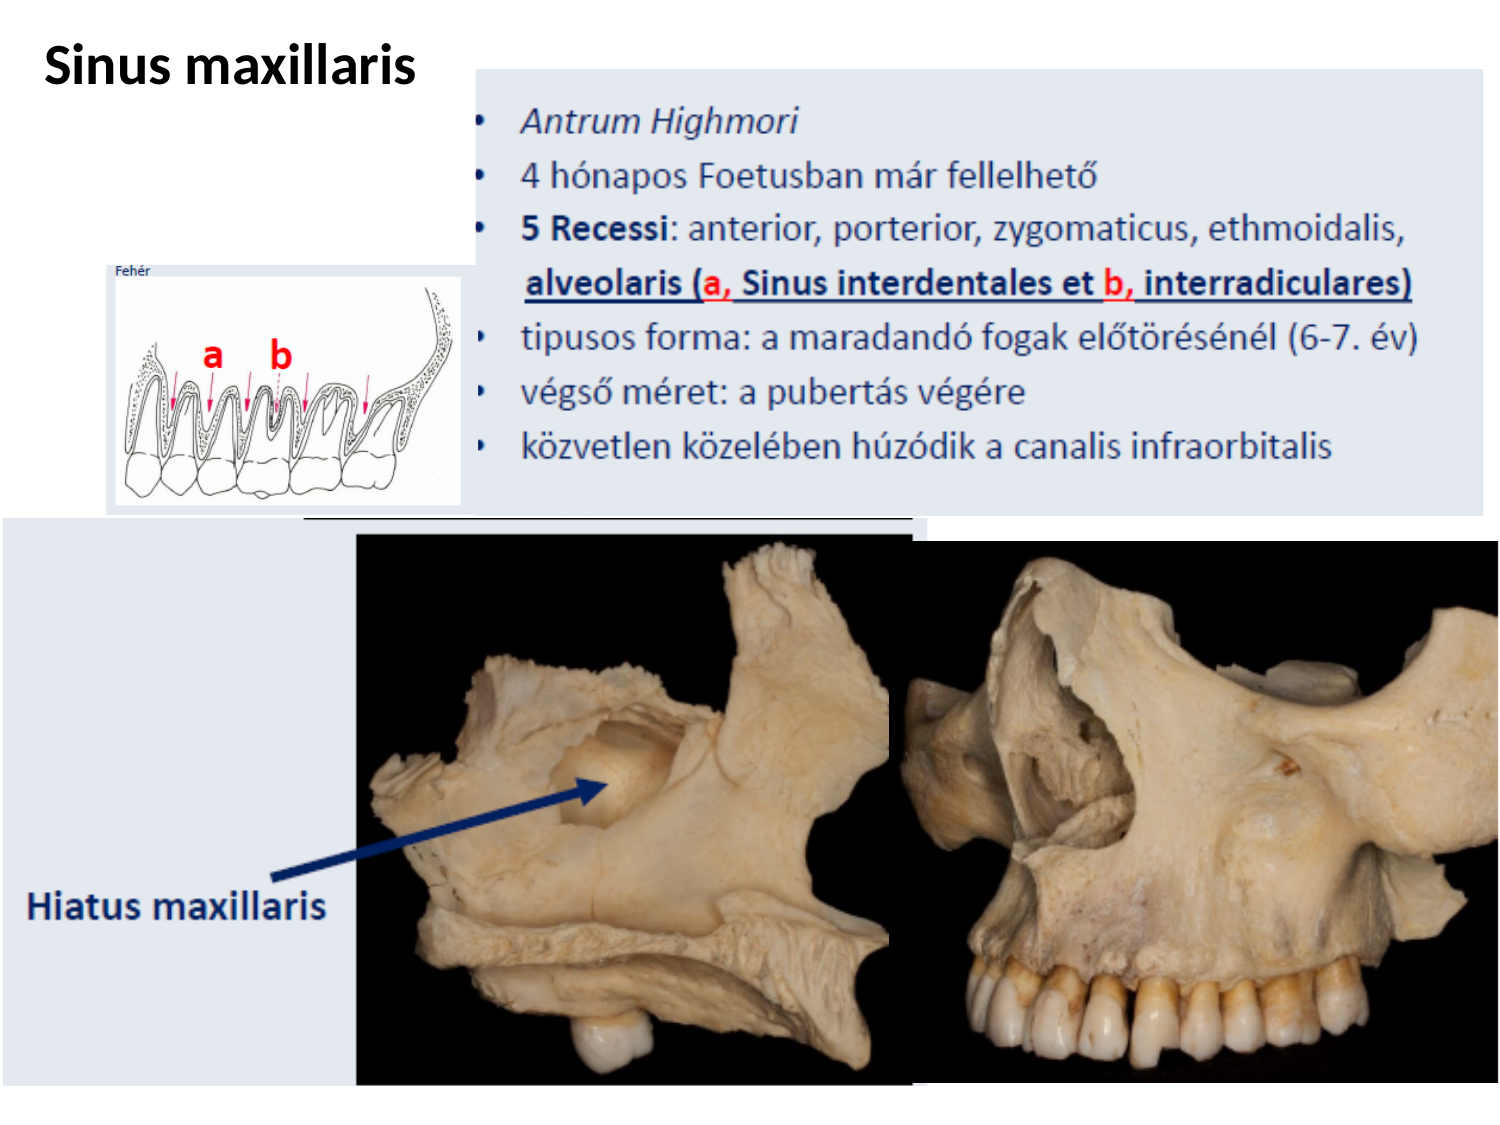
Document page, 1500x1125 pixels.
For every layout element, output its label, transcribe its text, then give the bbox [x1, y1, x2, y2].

text_box Sinus maxillaris [29, 19, 928, 454]
picture [2, 518, 1499, 1086]
picture [106, 69, 1484, 516]
